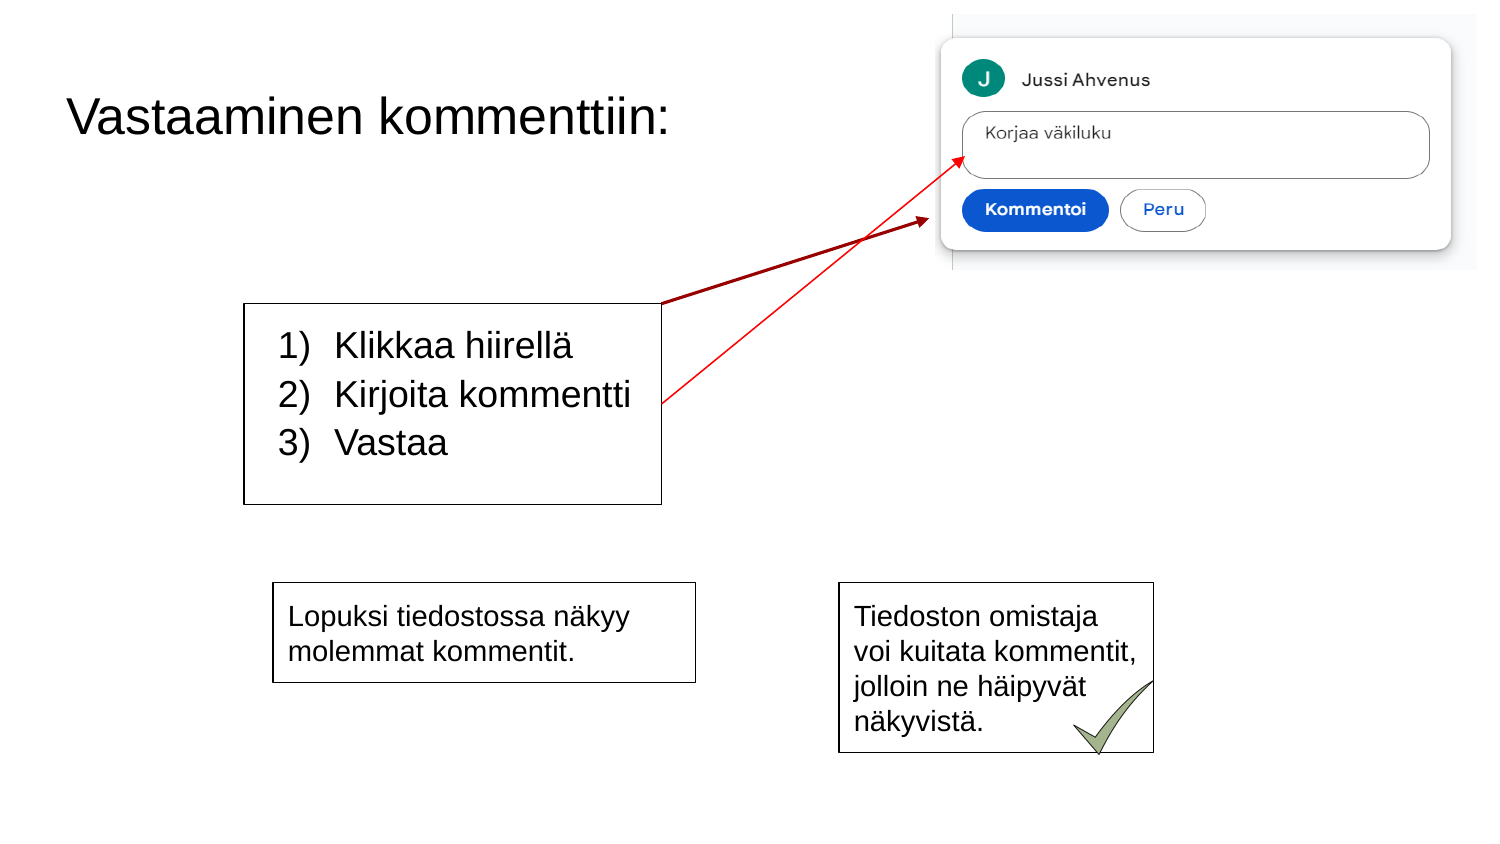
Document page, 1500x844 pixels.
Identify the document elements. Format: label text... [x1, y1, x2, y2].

title Vastaaminen kommenttiin: [51, 72, 707, 167]
list Klikkaa hiirellä Kirjoita kommentti Vastaa [244, 303, 662, 505]
picture [935, 14, 1477, 270]
text_box Lopuksi tiedostossa näkyy molemmat kommentit. [272, 582, 696, 683]
picture [1073, 679, 1155, 755]
text_box Tiedoston omistaja voi kuitata kommentit, jolloin ne häipyvät näkyvistä. [838, 582, 1154, 753]
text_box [661, 155, 966, 405]
